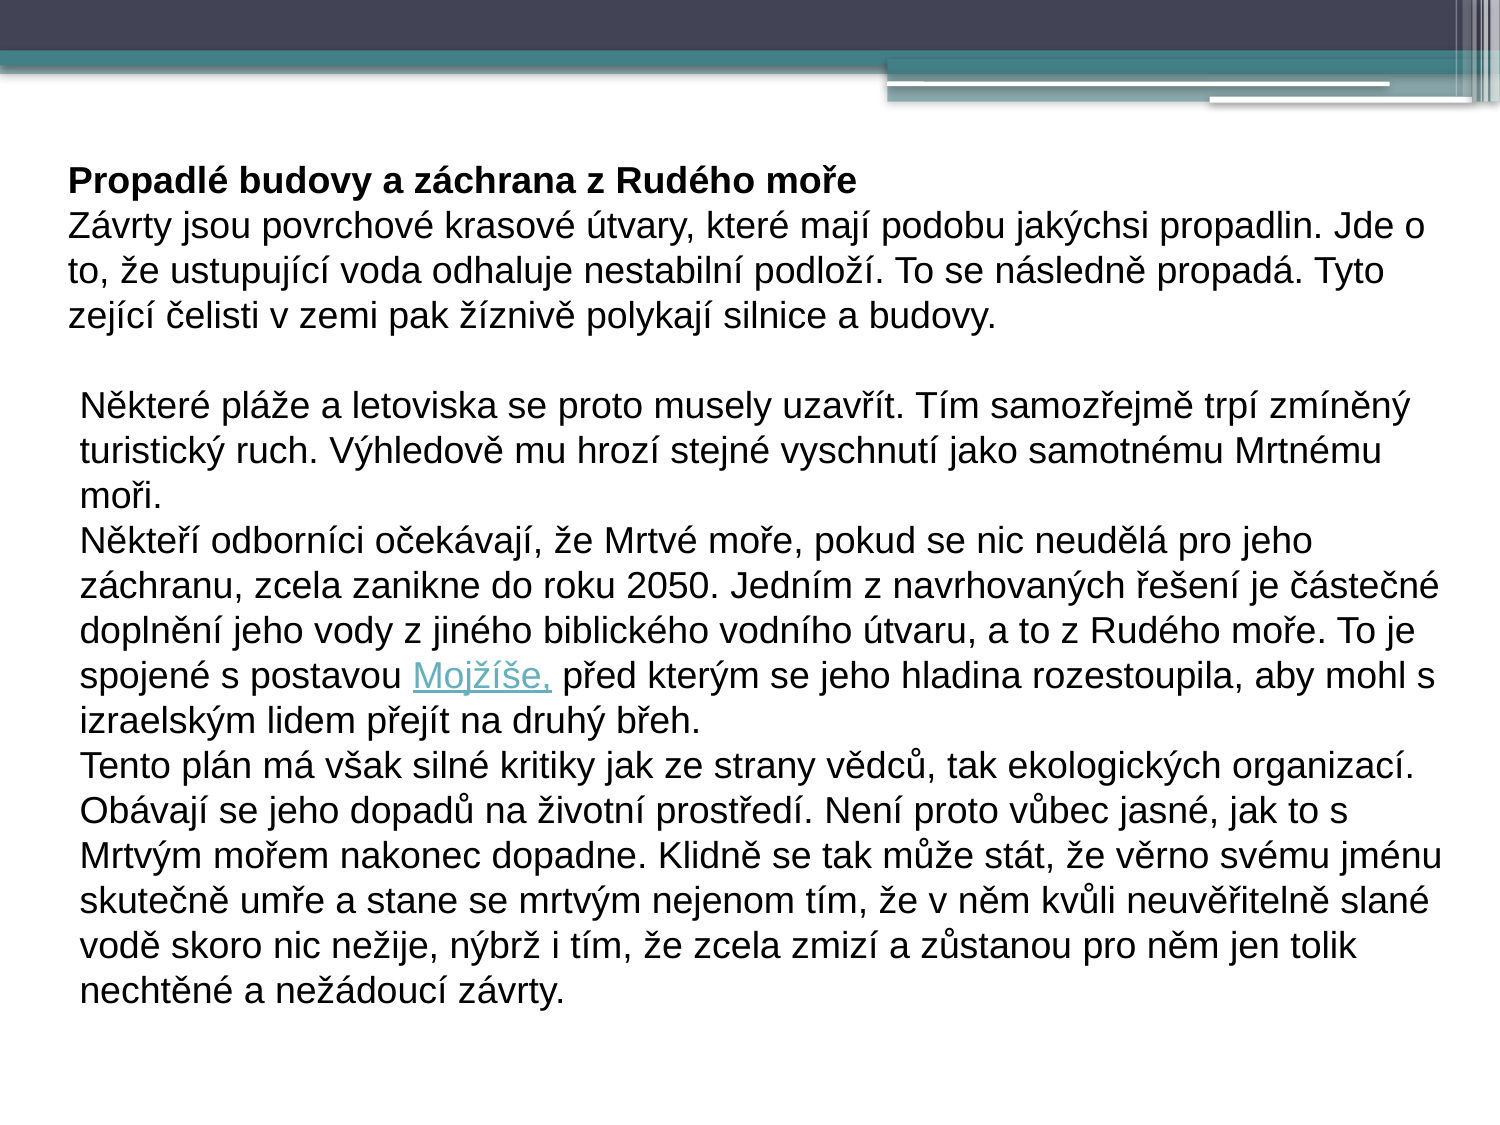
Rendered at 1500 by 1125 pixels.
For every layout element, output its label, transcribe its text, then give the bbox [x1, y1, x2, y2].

text_box Některé pláže a letoviska se proto musely uzavřít. Tím samozřejmě trpí zmíněný turistický ruch. Výhledově mu hrozí stejné vyschnutí jako samotnému Mrtnému moři. Někteří odborníci očekávají, že Mrtvé moře, pokud se nic neudělá pro jeho záchranu, zcela zanikne do roku 2050. Jedním z navrhovaných řešení je částečné doplnění jeho vody z jiného biblického vodního útvaru, a to z Rudého moře. To je spojené s postavou Mojžíše, před kterým se jeho hladina rozestoupila, aby mohl s izraelským lidem přejít na druhý břeh. Tento plán má však silné kritiky jak ze strany vědců, tak ekologických organizací. Obávají se jeho dopadů na životní prostředí. Není proto vůbec jasné, jak to s Mrtvým mořem nakonec dopadne. Klidně se tak může stát, že věrno svému jménu skutečně umře a stane se mrtvým nejenom tím, že v něm kvůli neuvěřitelně slané vodě skoro nic nežije, nýbrž i tím, že zcela zmizí a zůstanou pro něm jen tolik nechtěné a nežádoucí závrty. [64, 373, 1459, 1019]
text_box Propadlé budovy a záchrana z Rudého moře Závrty jsou povrchové krasové útvary, které mají podobu jakýchsi propadlin. Jde o to, že ustupující voda odhaluje nestabilní podloží. To se následně propadá. Tyto zející čelisti v zemi pak žíznivě polykají silnice a budovy. [53, 148, 1459, 344]
